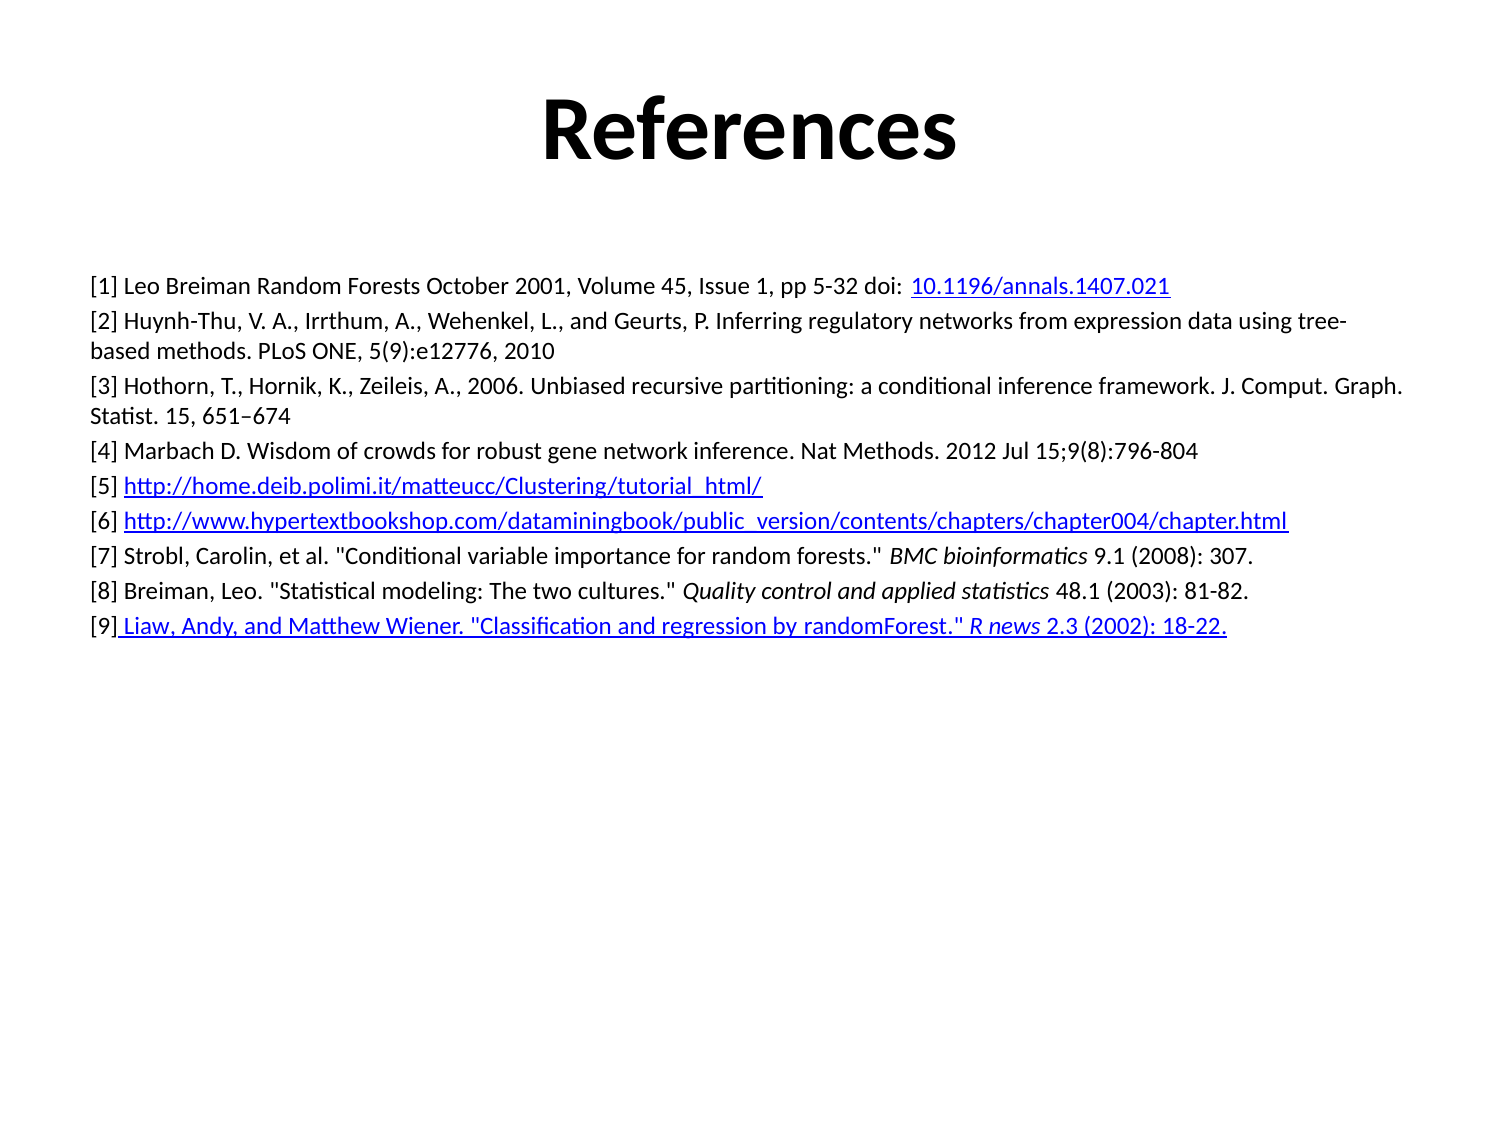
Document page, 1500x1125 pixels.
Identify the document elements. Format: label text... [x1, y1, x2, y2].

list [1] Leo Breiman Random Forests October 2001, Volume 45, Issue 1, pp 5-32 doi: 10.1196/annals.1407.021 [2] Huynh-Thu, V. A., Irrthum, A., Wehenkel, L., and Geurts, P. Inferring regulatory networks from expression data using tree-based methods. PLoS ONE, 5(9):e12776, 2010 [3] Hothorn, T., Hornik, K., Zeileis, A., 2006. Unbiased recursive partitioning: a conditional inference framework. J. Comput. Graph. Statist. 15, 651–674 [4] Marbach D. Wisdom of crowds for robust gene network inference. Nat Methods. 2012 Jul 15;9(8):796-804 [5] http://home.deib.polimi.it/matteucc/Clustering/tutorial_html/ [6] http://www.hypertextbookshop.com/dataminingbook/public_version/contents/chapters/chapter004/chapter.html [7] Strobl, Carolin, et al. "Conditional variable importance for random forests." BMC bioinformatics 9.1 (2008): 307. [8] Breiman, Leo. "Statistical modeling: The two cultures." Quality control and applied statistics 48.1 (2003): 81-82. [9] Liaw, Andy, and Matthew Wiener. "Classification and regression by randomForest." R news 2.3 (2002): 18-22. [75, 262, 1425, 1005]
title References [75, 45, 1425, 200]
